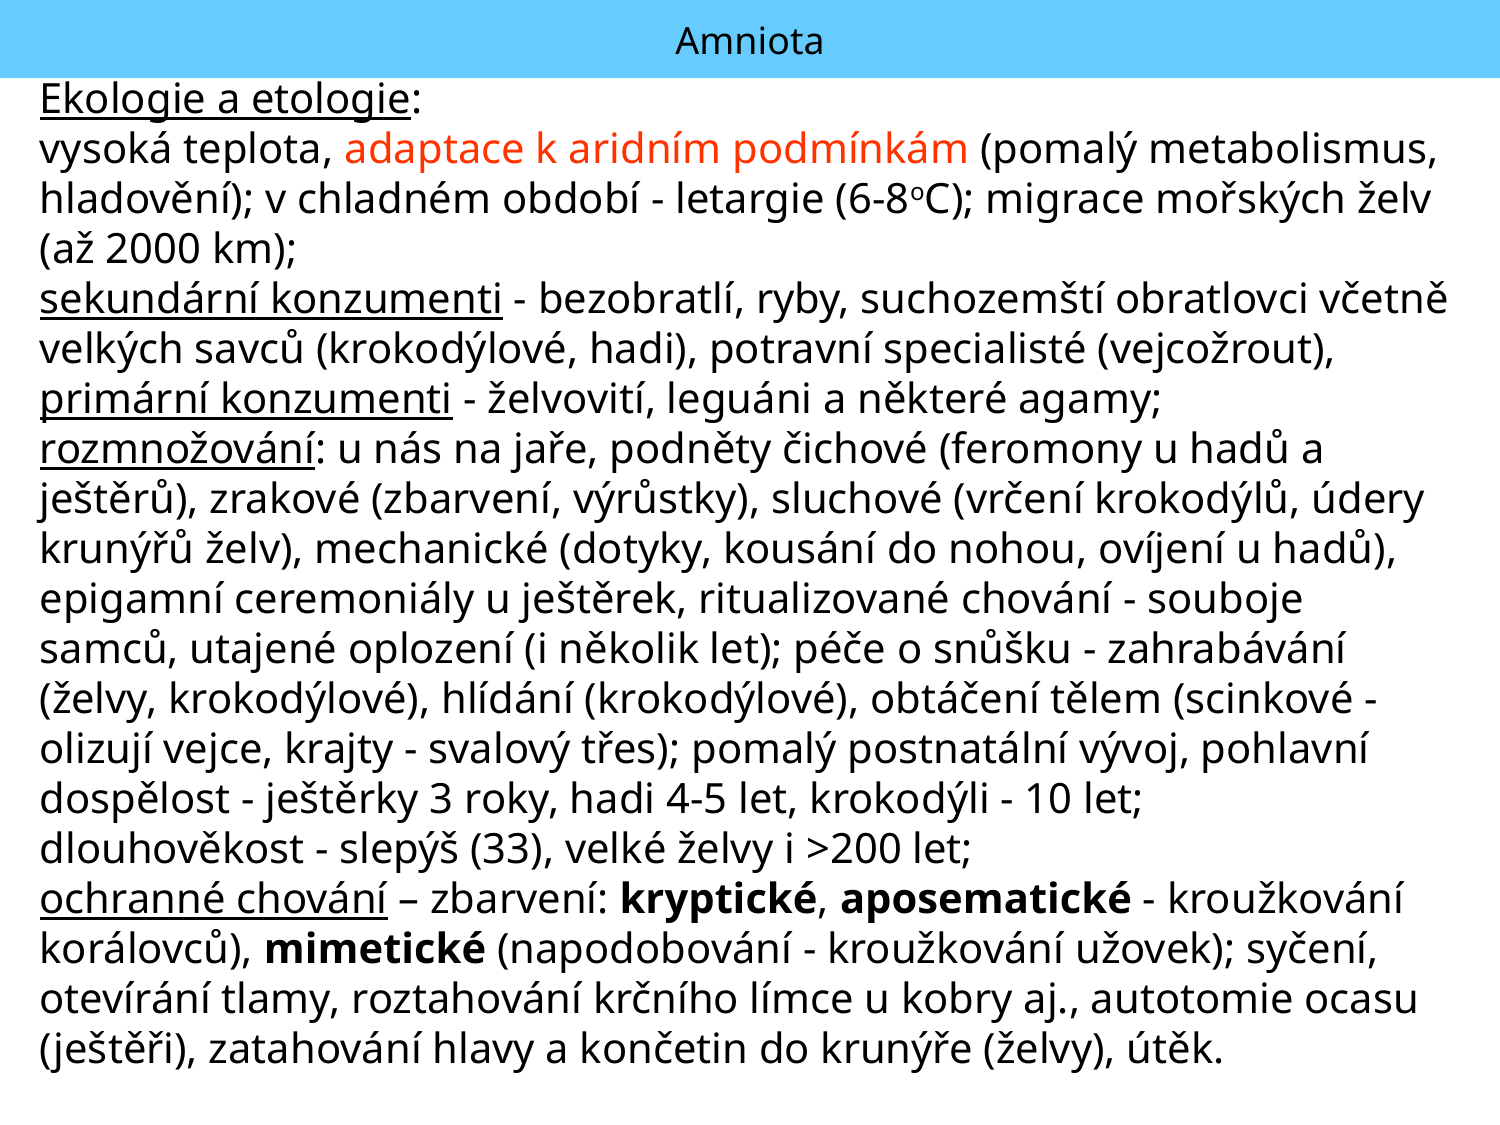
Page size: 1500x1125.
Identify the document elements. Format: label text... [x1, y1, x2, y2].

text_box Ekologie a etologie: vysoká teplota, adaptace k aridním podmínkám (pomalý metabolismus, hladovění); v chladném období - letargie (6-8oC); migrace mořských želv (až 2000 km); sekundární konzumenti - bezobratlí, ryby, suchozemští obratlovci včetně velkých savců (krokodýlové, hadi), potravní specialisté (vejcožrout), primární konzumenti - želvovití, leguáni a některé agamy; rozmnožování: u nás na jaře, podněty čichové (feromony u hadů a ještěrů), zrakové (zbarvení, výrůstky), sluchové (vrčení krokodýlů, údery krunýřů želv), mechanické (dotyky, kousání do nohou, ovíjení u hadů), epigamní ceremoniály u ještěrek, ritualizované chování - souboje samců, utajené oplození (i několik let); péče o snůšku - zahrabávání (želvy, krokodýlové), hlídání (krokodýlové), obtáčení tělem (scinkové - olizují vejce, krajty - svalový třes); pomalý postnatální vývoj, pohlavní dospělost - ještěrky 3 roky, hadi 4-5 let, krokodýli - 10 let; dlouhověkost - slepýš (33), velké želvy i >200 let; ochranné chování – zbarvení: kryptické, aposematické - kroužkování korálovců), mimetické (napodobování - kroužkování užovek); syčení, otevírání tlamy, roztahování krčního límce u kobry aj., autotomie ocasu (ještěři), zatahování hlavy a končetin do krunýře (želvy), útěk. [24, 79, 1465, 1080]
text_box Amniota [0, 0, 1500, 79]
